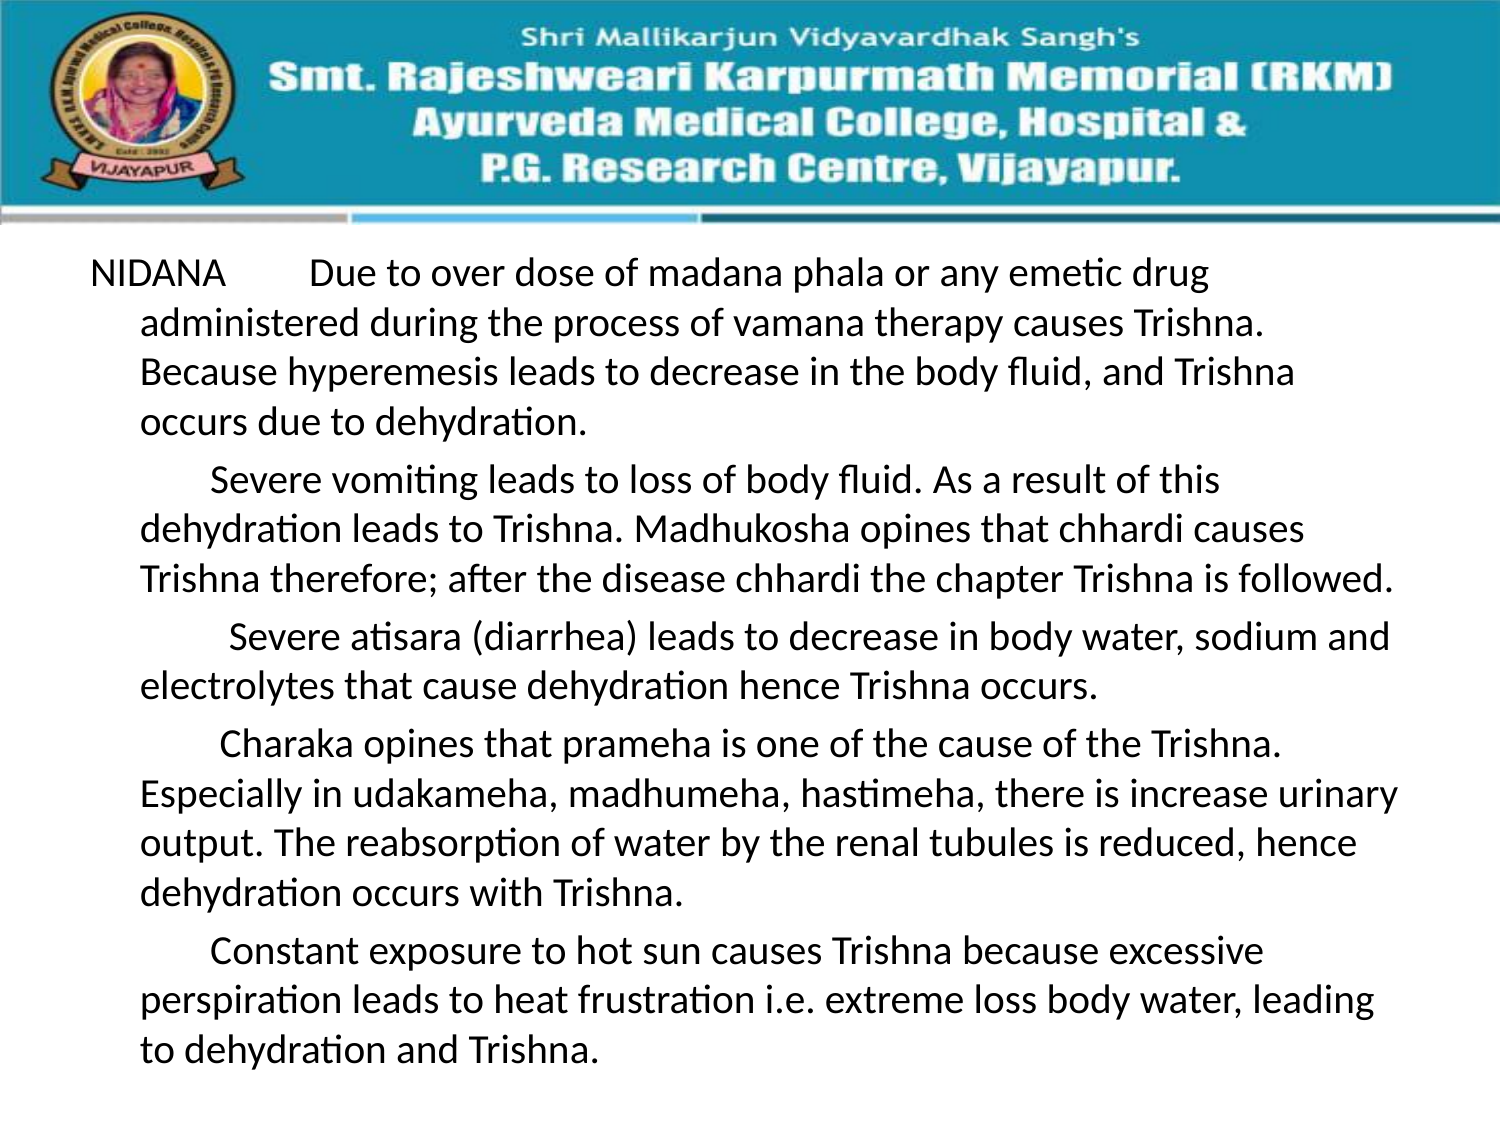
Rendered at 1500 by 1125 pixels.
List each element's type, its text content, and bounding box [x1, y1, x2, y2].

list NIDANA Due to over dose of madana phala or any emetic drug administered during the process of vamana therapy causes Trishna. Because hyperemesis leads to decrease in the body fluid, and Trishna occurs due to dehydration. Severe vomiting leads to loss of body fluid. As a result of this dehydration leads to Trishna. Madhukosha opines that chhardi causes Trishna therefore; after the disease chhardi the chapter Trishna is followed. Severe atisara (diarrhea) leads to decrease in body water, sodium and electrolytes that cause dehydration hence Trishna occurs. Charaka opines that prameha is one of the cause of the Trishna. Especially in udakameha, madhumeha, hastimeha, there is increase urinary output. The reabsorption of water by the renal tubules is reduced, hence dehydration occurs with Trishna. Constant exposure to hot sun causes Trishna because excessive perspiration leads to heat frustration i.e. extreme loss body water, leading to dehydration and Trishna. [75, 237, 1425, 1125]
picture [0, 0, 1500, 226]
